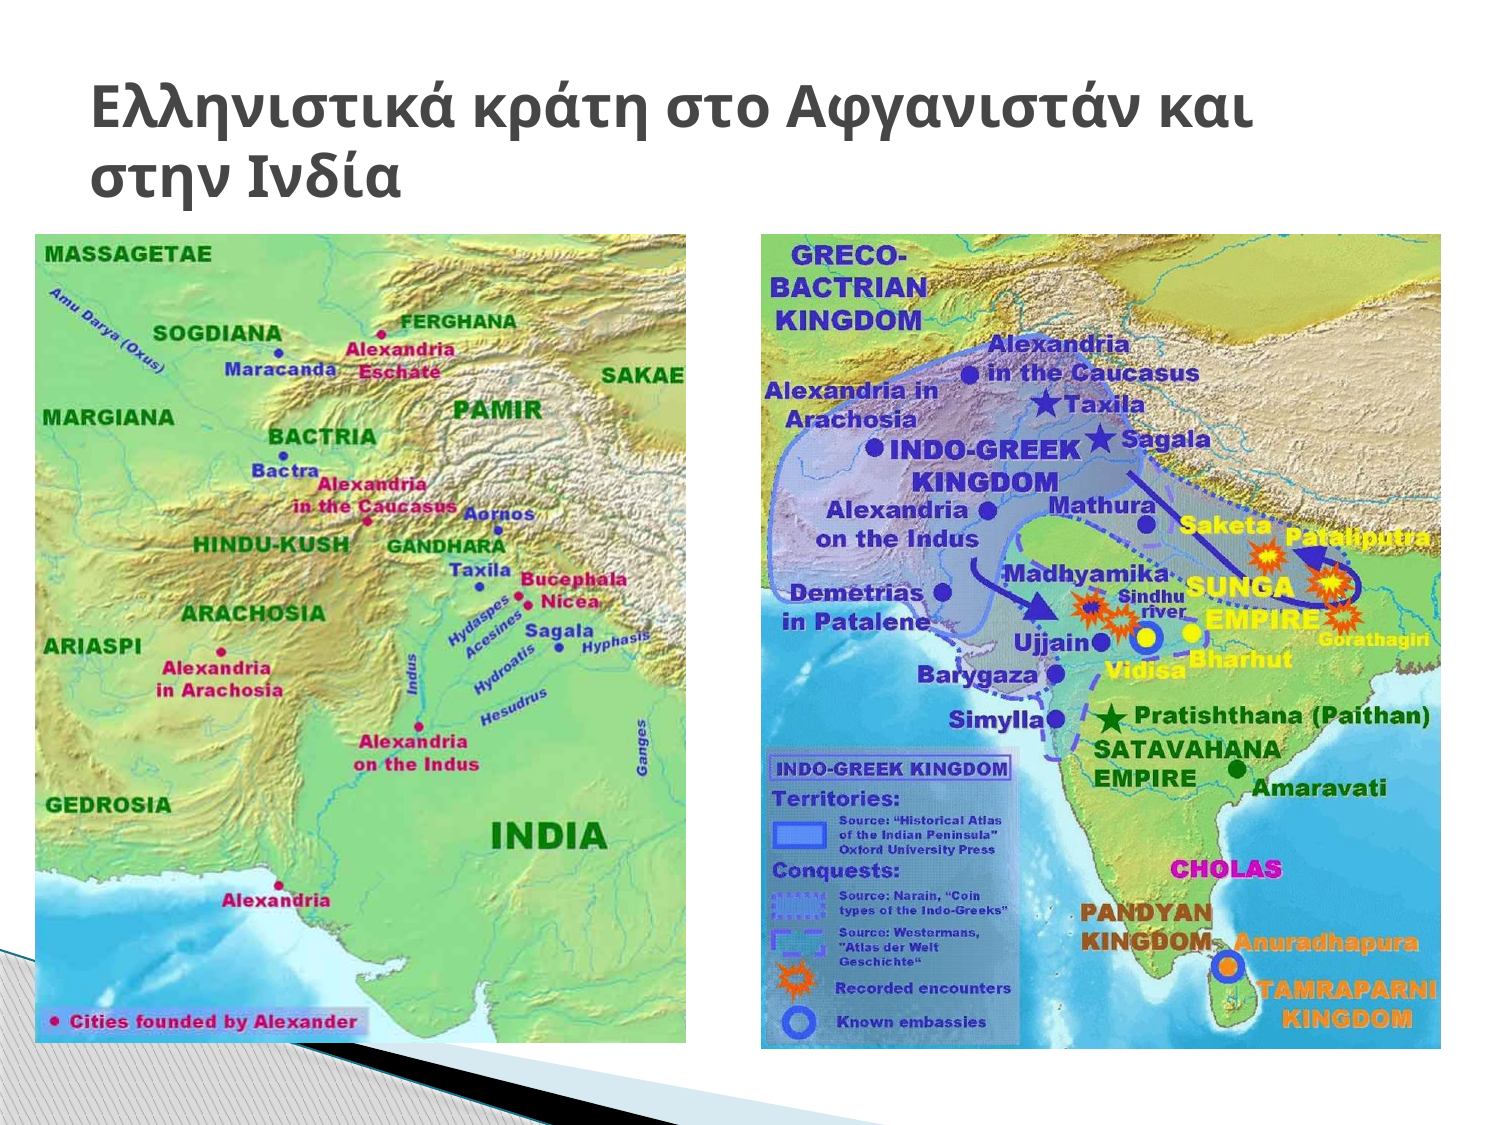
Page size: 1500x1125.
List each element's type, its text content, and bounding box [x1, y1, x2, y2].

picture [761, 234, 1441, 1049]
title Ελληνιστικά κράτη στο Αφγανιστάν και στην Ινδία [75, 45, 1425, 233]
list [34, 234, 686, 1044]
